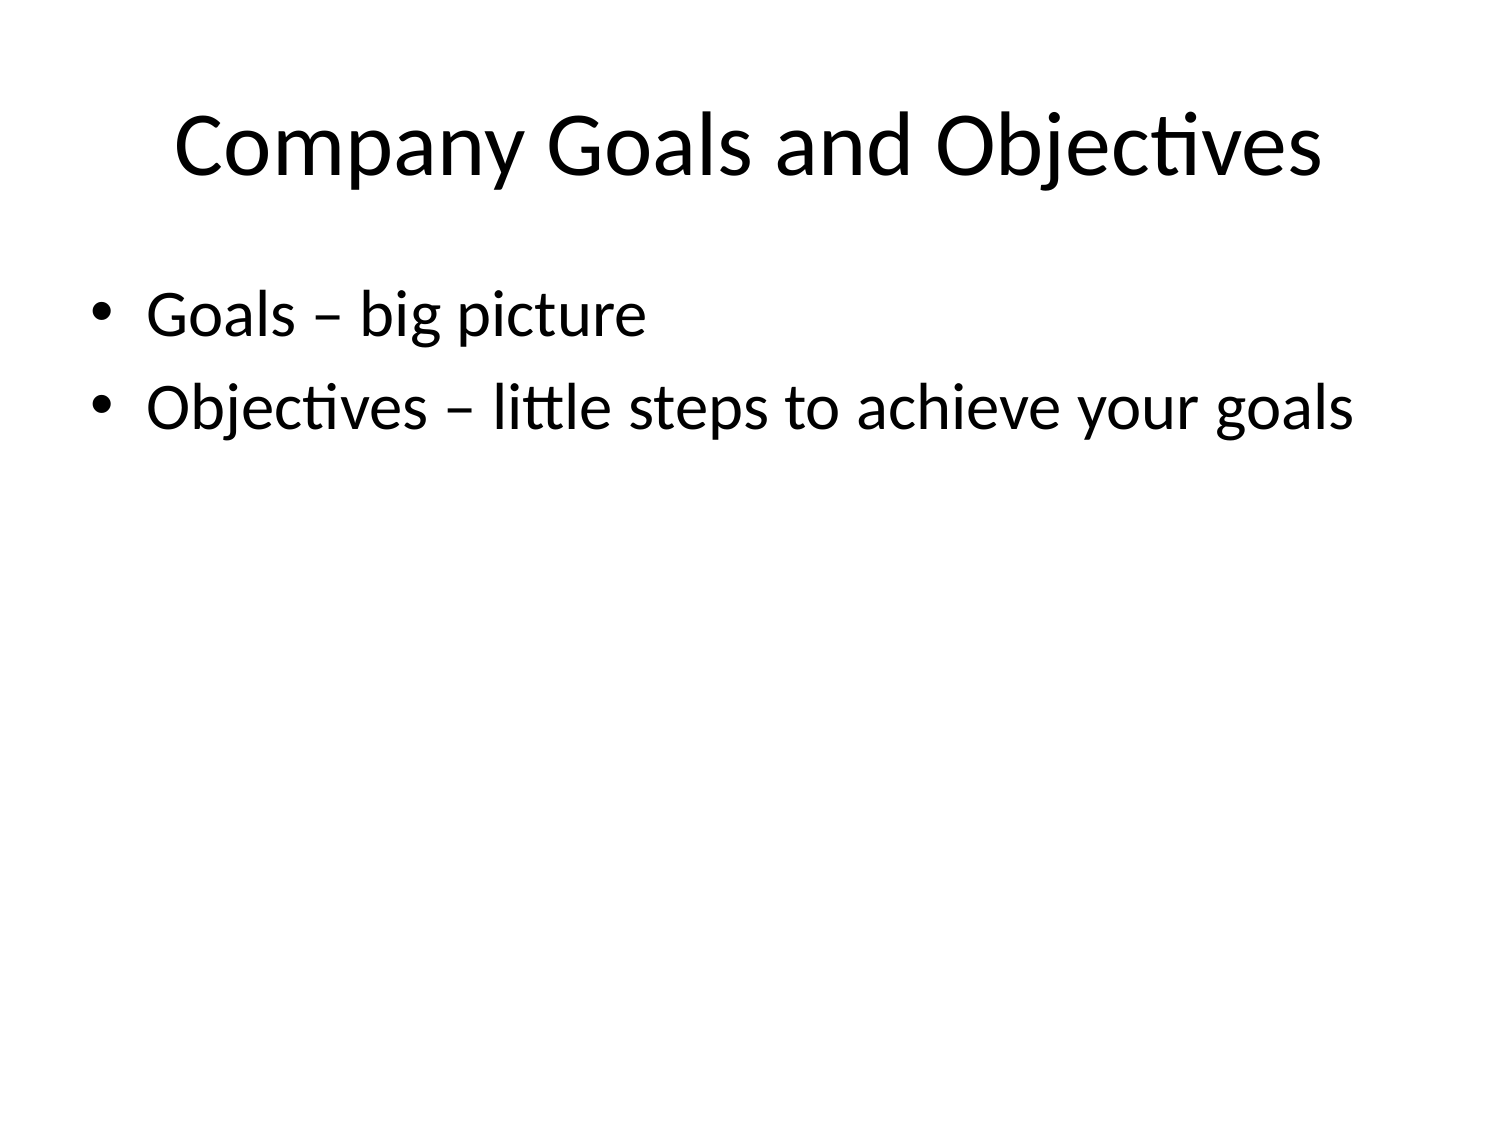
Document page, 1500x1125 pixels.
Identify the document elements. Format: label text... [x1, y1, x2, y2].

list Goals – big picture Objectives – little steps to achieve your goals [75, 262, 1425, 1005]
title Company Goals and Objectives [75, 45, 1425, 233]
